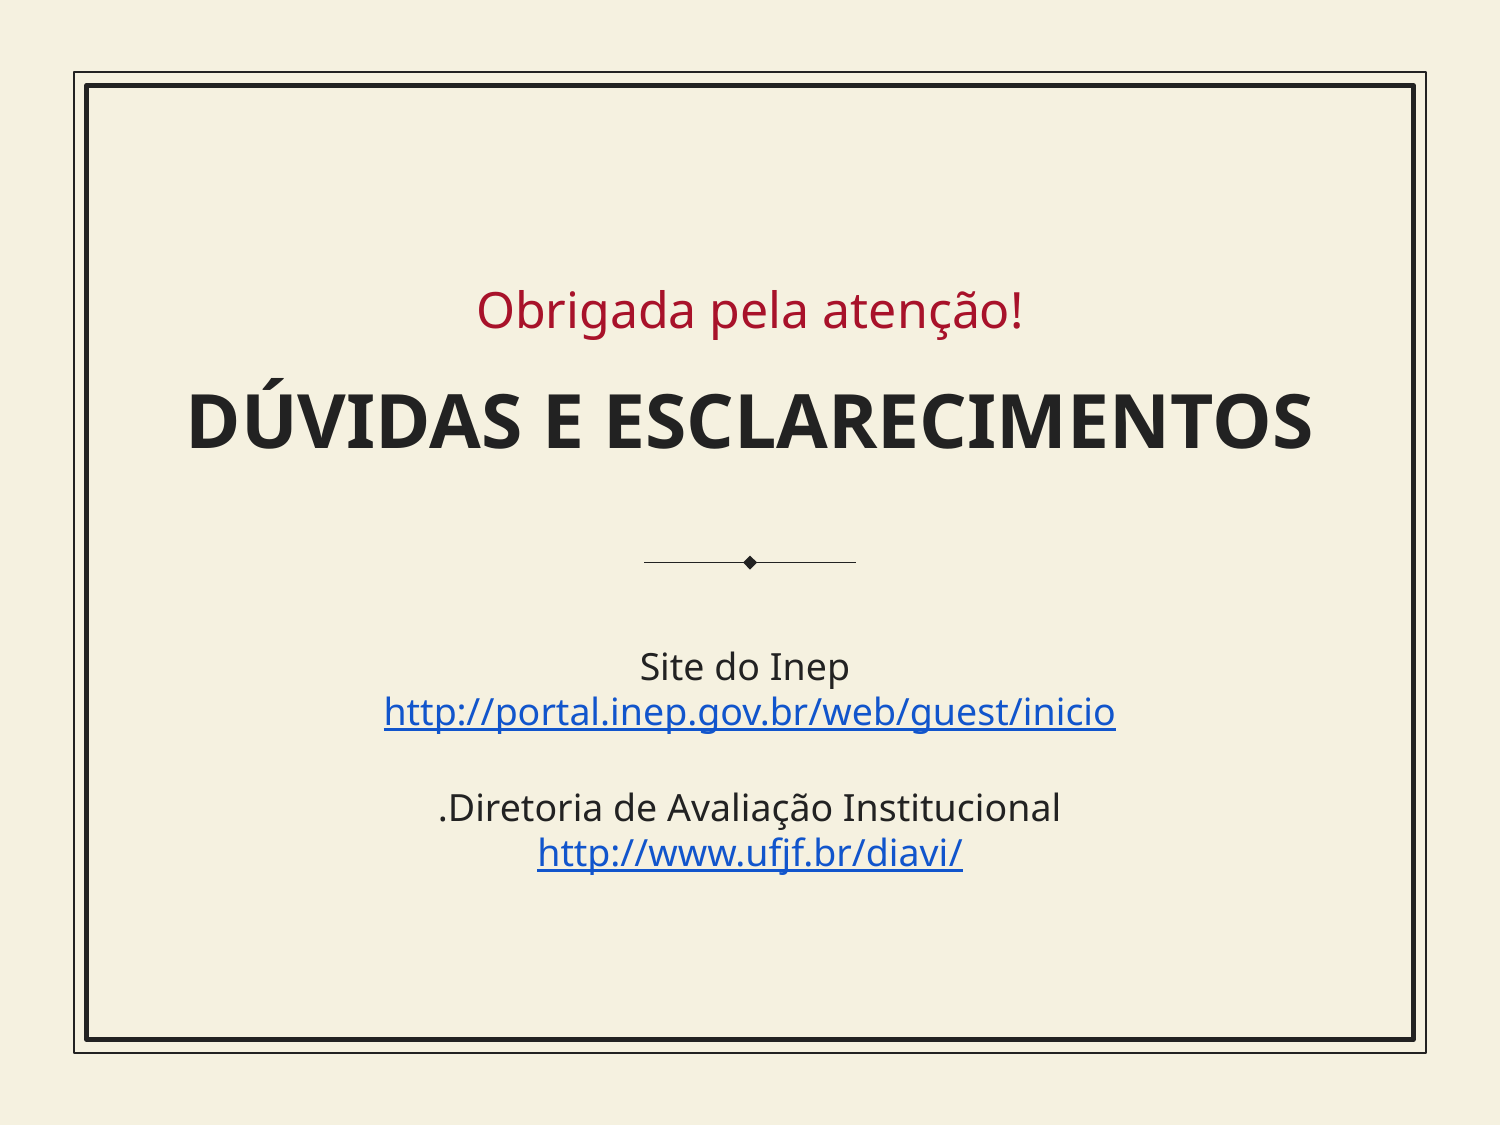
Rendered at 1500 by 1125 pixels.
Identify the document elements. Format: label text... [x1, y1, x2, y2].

list Site do Inep http://portal.inep.gov.br/web/guest/inicio .Diretoria de Avaliação Institucional http://www.ufjf.br/diavi/ [112, 627, 1388, 994]
text_box [744, 555, 756, 561]
title Obrigada pela atenção! [112, 231, 1388, 358]
subtitle DÚVIDAS E ESCLARECIMENTOS [112, 358, 1388, 531]
